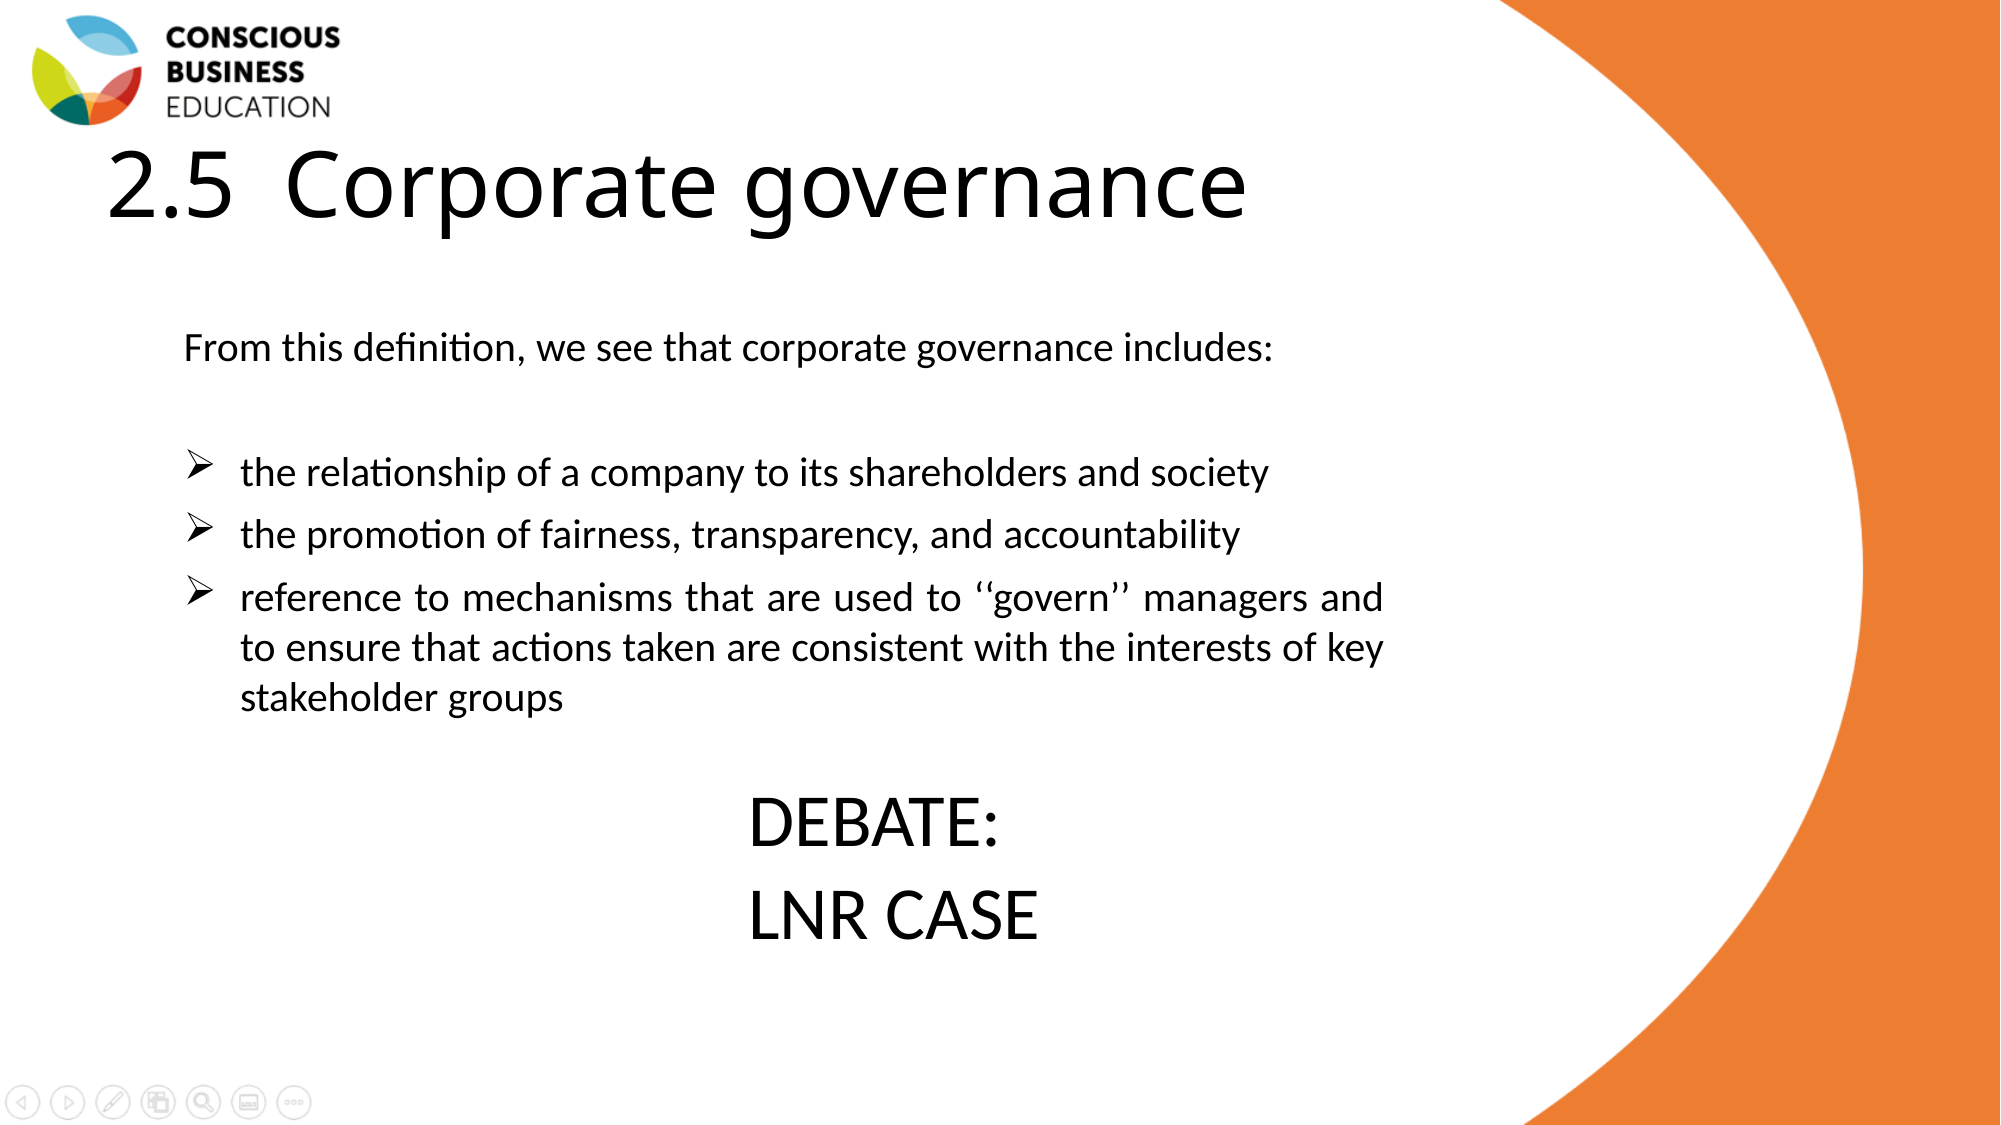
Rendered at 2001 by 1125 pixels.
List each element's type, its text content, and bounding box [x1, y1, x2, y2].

title 2.5 Corporate governance [91, 79, 1817, 297]
text_box From this definition, we see that corporate governance includes: the relationship of a company to its shareholders and society the promotion of fairness, transparency, and accountability reference to mechanisms that are used to ‘‘govern’’ managers and to ensure that actions taken are consistent with the interests of key stakeholder groups [168, 312, 1400, 1066]
text_box DEBATE: LNR CASE [733, 774, 1332, 1081]
picture [0, 0, 2000, 1125]
